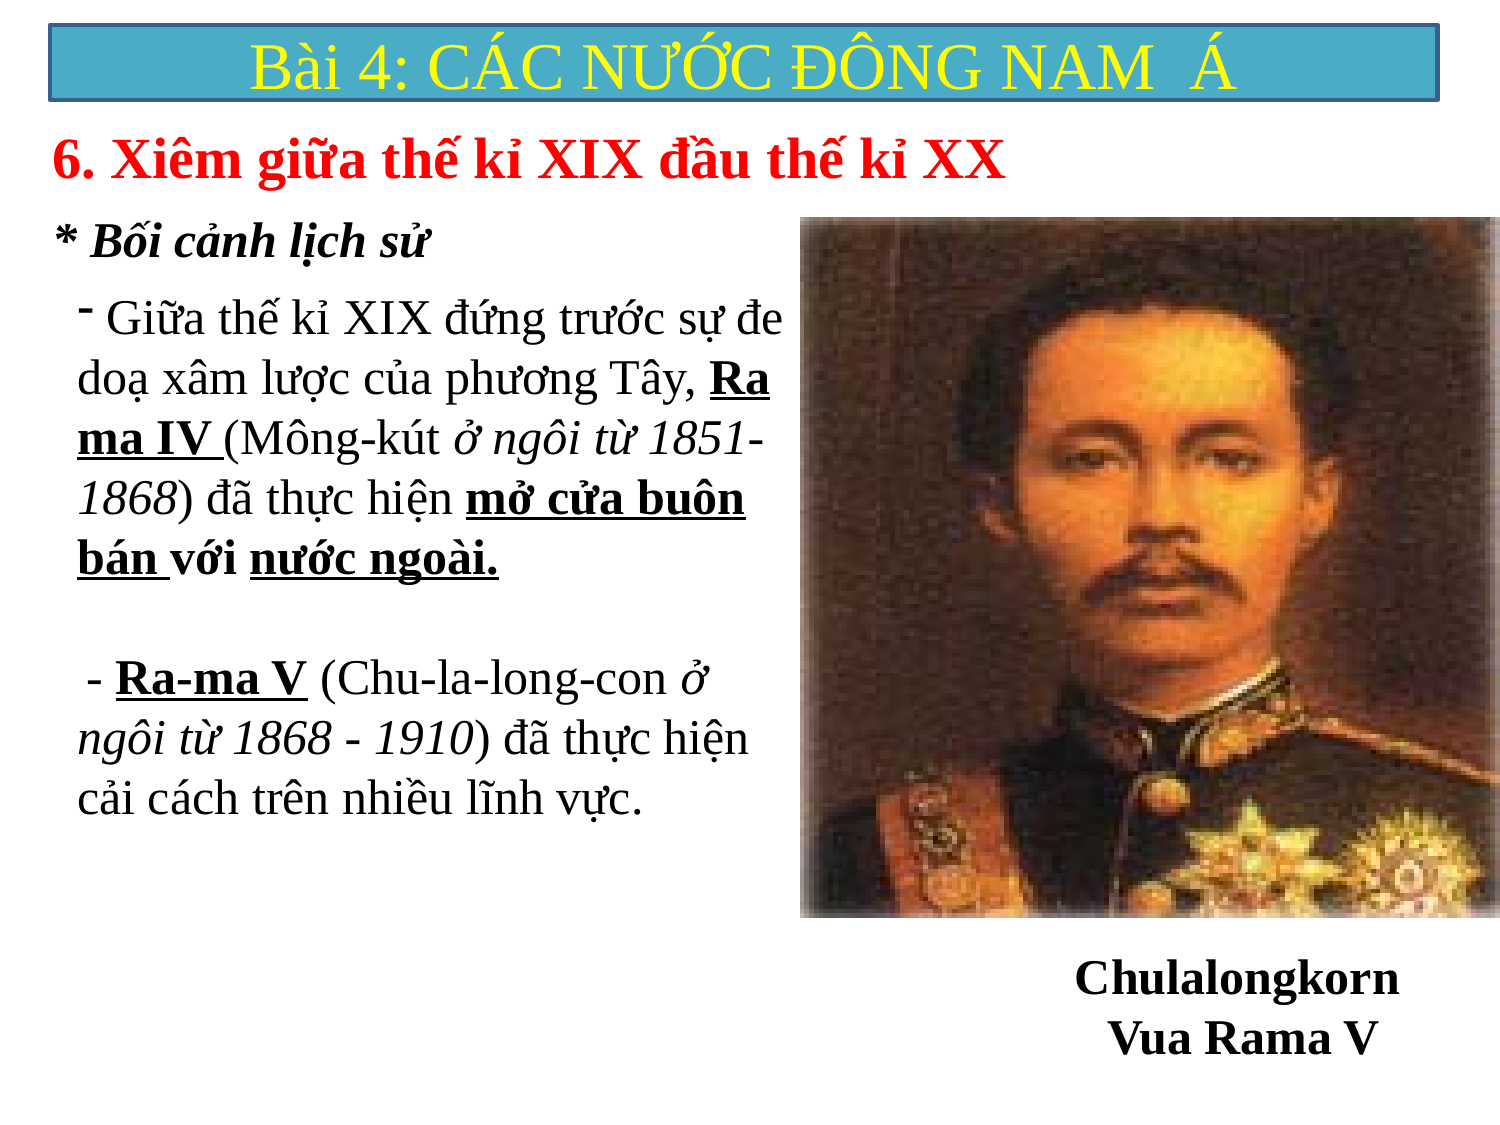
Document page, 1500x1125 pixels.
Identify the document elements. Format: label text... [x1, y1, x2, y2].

text_box Chulalongkorn Vua Rama V [912, 937, 1500, 1073]
text_box - Ra-ma V (Chu-la-long-con ở ngôi từ 1868 - 1910) đã thực hiện cải cách trên nhiều lĩnh vực. [62, 637, 794, 833]
text_box 6. Xiêm giữa thế kỉ XIX đầu thế kỉ XX [37, 112, 1388, 198]
text_box Bài 4: CÁC NƯỚC ĐÔNG NAM Á [48, 23, 1440, 102]
text_box Giữa thế kỉ XIX đứng trước sự đe doạ xâm lược của phương Tây, Ra ma IV (Mông-kút ở ngôi từ 1851-1868) đã thực hiện mở cửa buôn bán với nước ngoài. [62, 276, 794, 592]
text_box * Bối cảnh lịch sử [37, 200, 813, 276]
picture [799, 217, 1500, 919]
